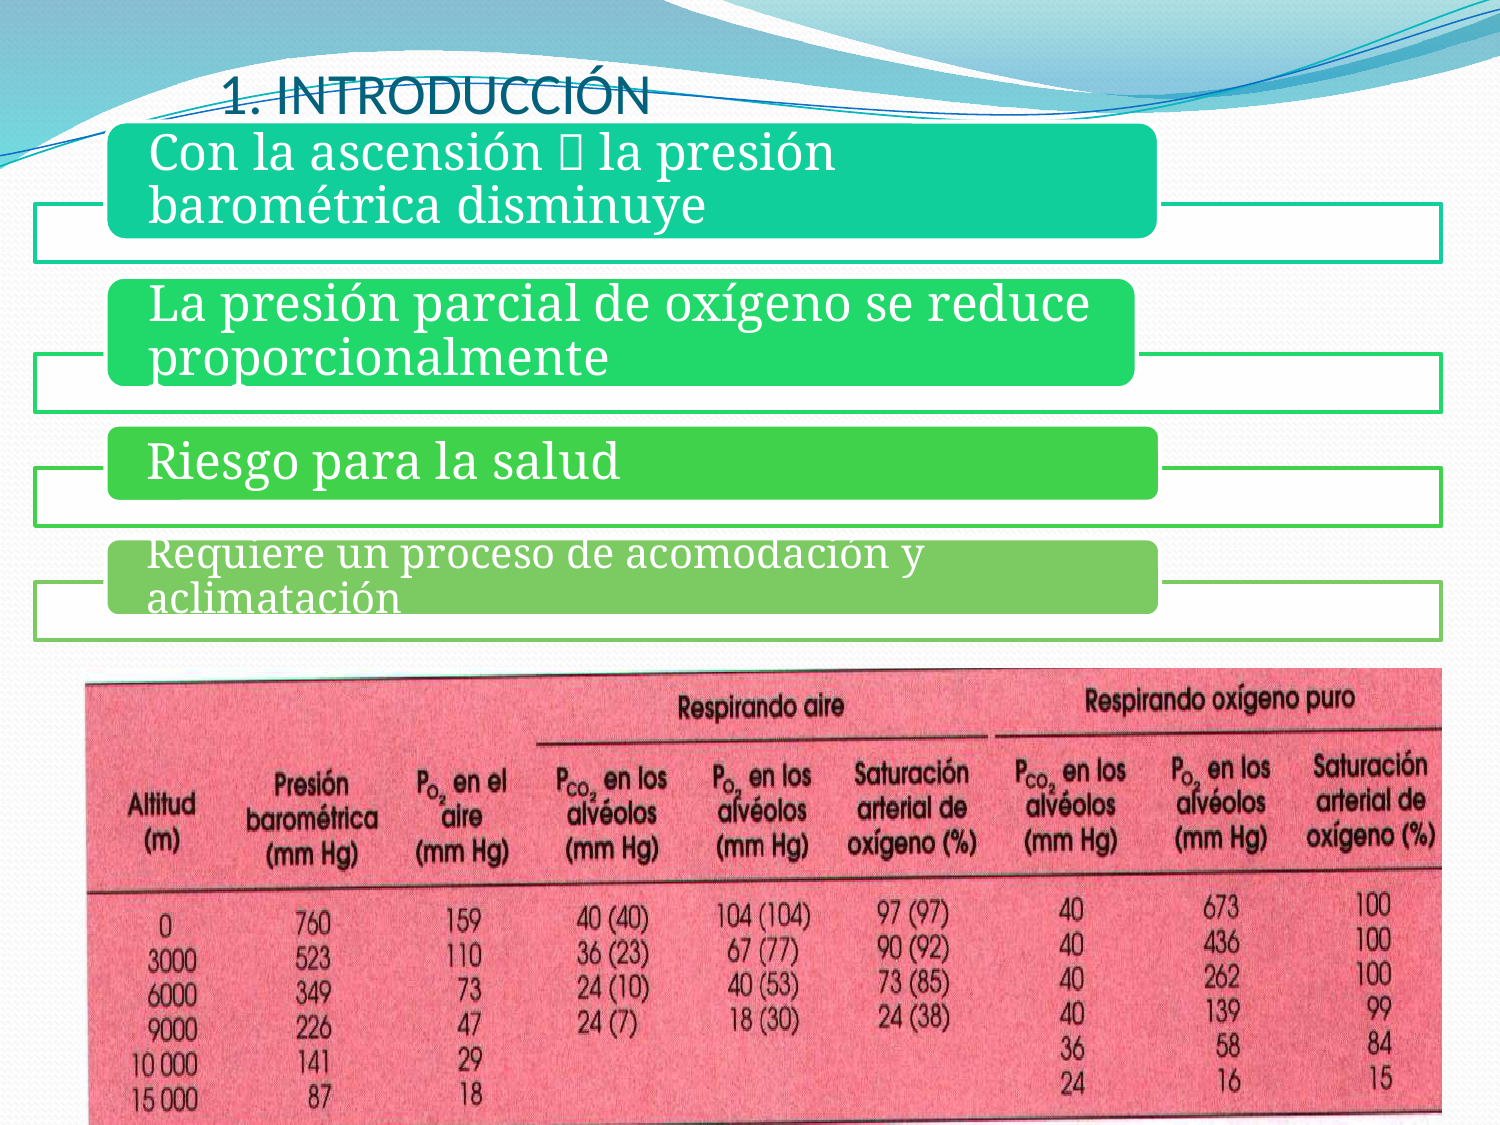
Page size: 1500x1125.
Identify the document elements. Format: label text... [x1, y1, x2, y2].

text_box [34, 105, 1442, 657]
title 1. INTRODUCCIÓN [218, 30, 680, 104]
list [81, 668, 1442, 1125]
